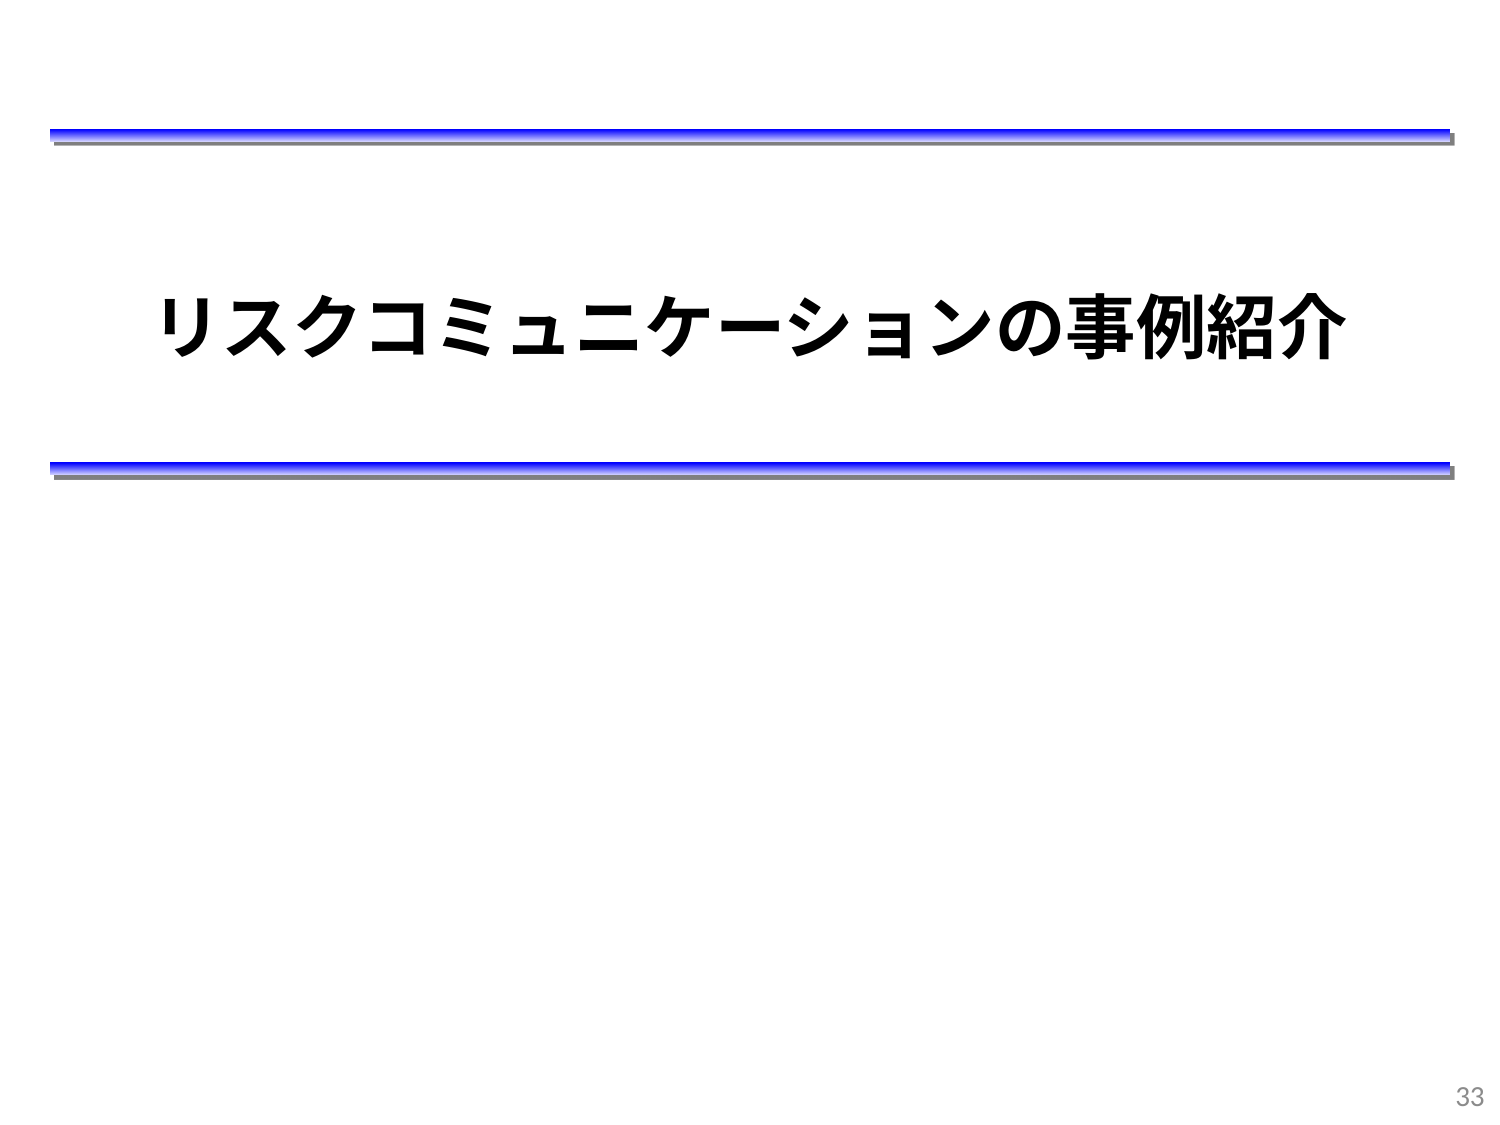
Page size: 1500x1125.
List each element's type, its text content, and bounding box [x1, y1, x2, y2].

slide_number 33 [1149, 1065, 1500, 1125]
text_box [50, 462, 1450, 475]
text_box リスクコミュニケーションの事例紹介 [37, 275, 1463, 375]
